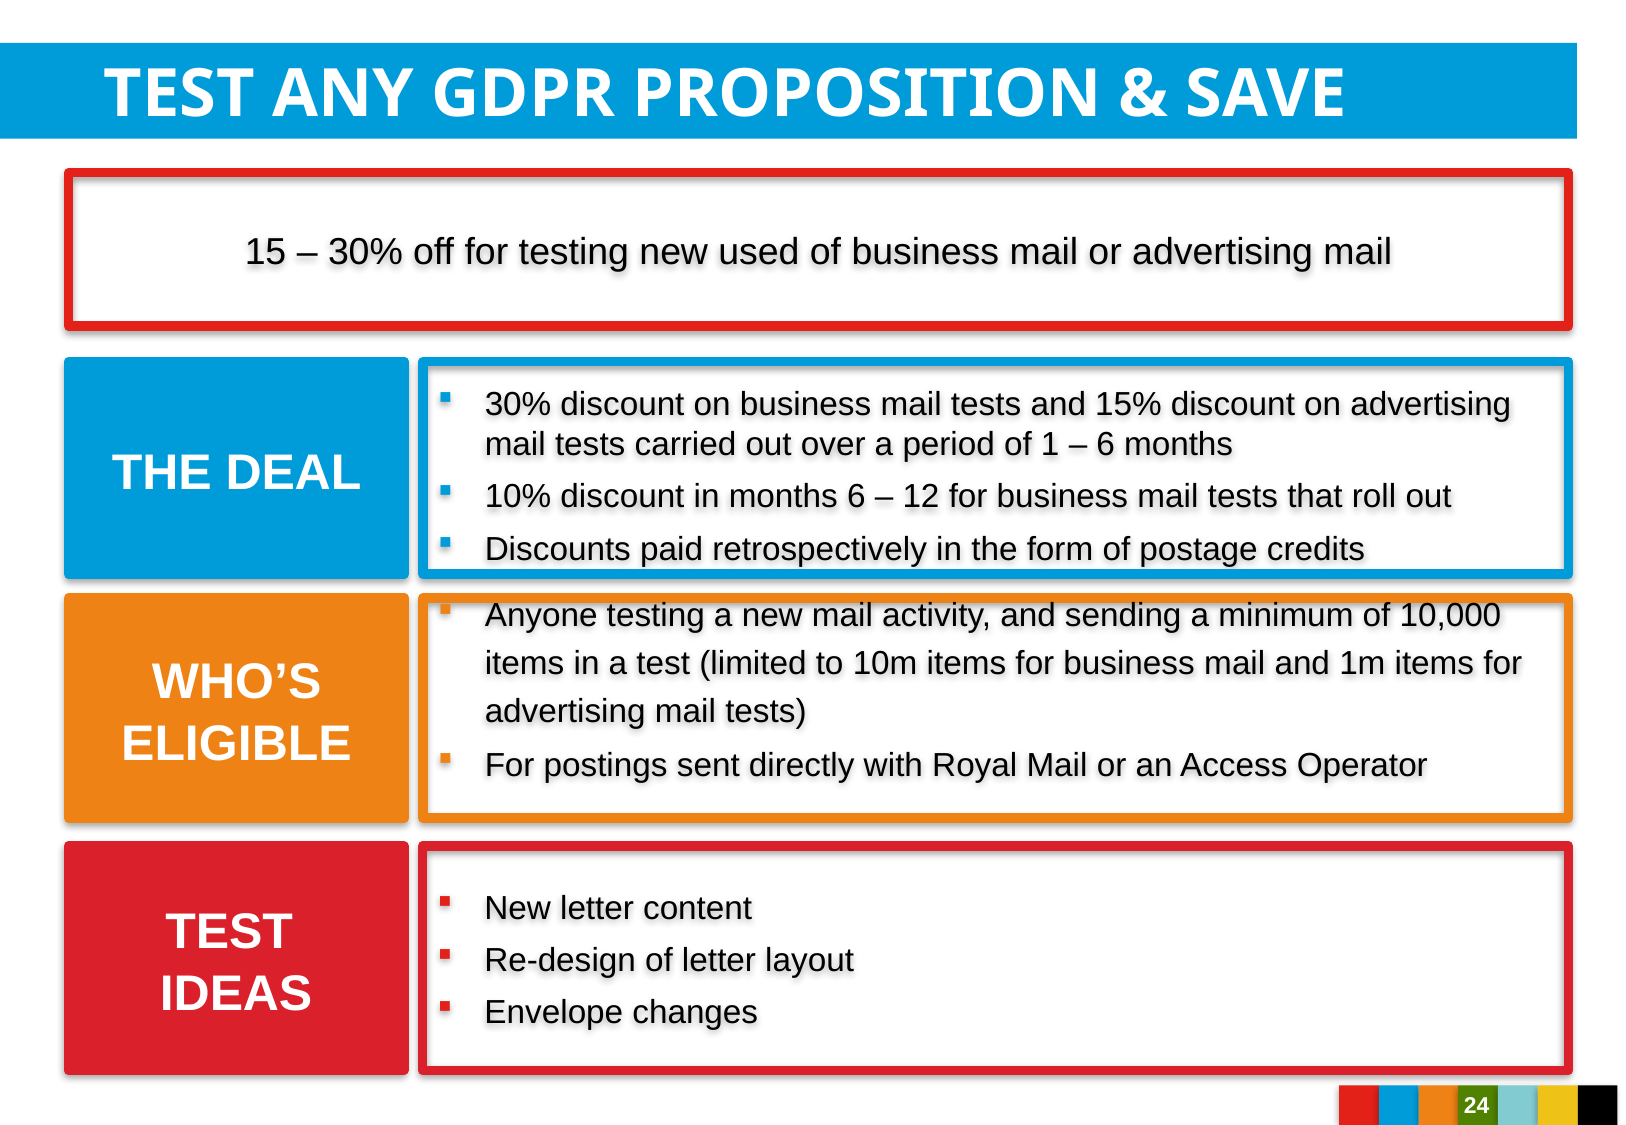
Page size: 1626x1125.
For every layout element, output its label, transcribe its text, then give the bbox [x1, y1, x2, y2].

text_box 30% discount on business mail tests and 15% discount on advertising mail tests carried out over a period of 1 – 6 months 10% discount in months 6 – 12 for business mail tests that roll out Discounts paid retrospectively in the form of postage credits [422, 361, 1569, 575]
text_box New letter content Re-design of letter layout Envelope changes [422, 845, 1569, 1071]
text_box THE DEAL [68, 361, 405, 575]
text_box 15 – 30% off for testing new used of business mail or advertising mail [68, 172, 1569, 327]
text_box TEST IDEAS [68, 845, 405, 1071]
text_box Anyone testing a new mail activity, and sending a minimum of 10,000 items in a test (limited to 10m items for business mail and 1m items for advertising mail tests) For postings sent directly with Royal Mail or an Access Operator [422, 597, 1569, 819]
list TEST ANY GDPR PROPOSITION & SAVE [0, 42, 1577, 139]
text_box WHO’S ELIGIBLE [68, 597, 405, 819]
slide_number 24 [1432, 1079, 1522, 1125]
